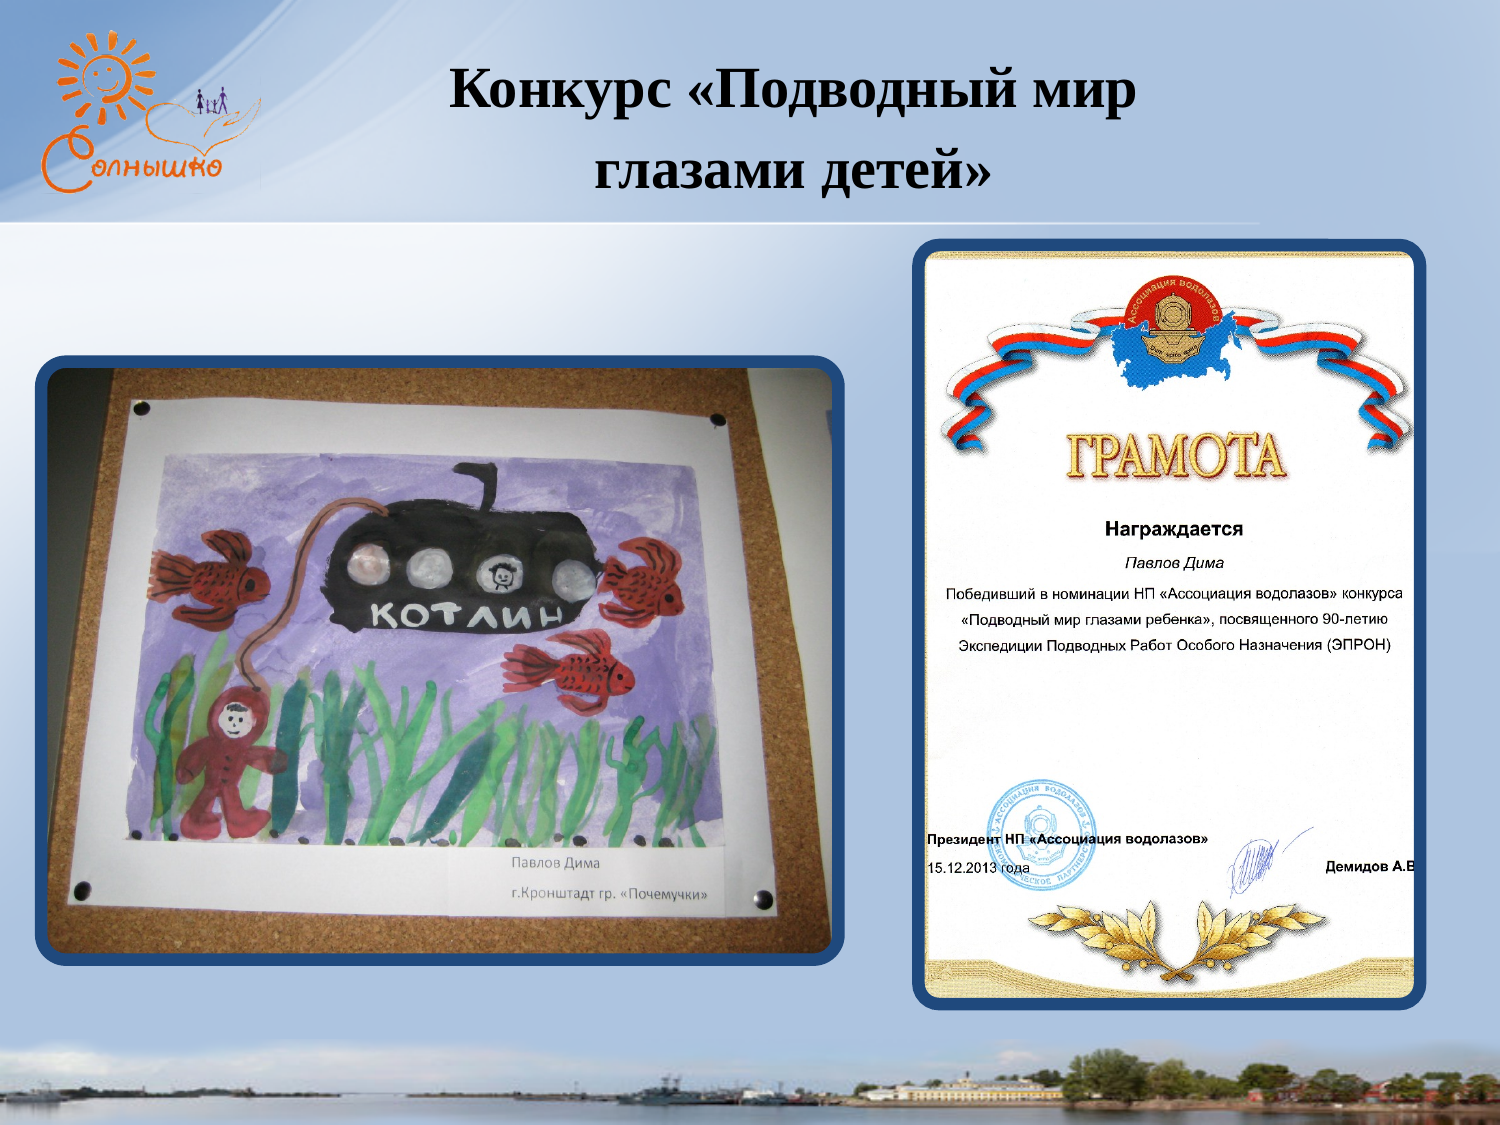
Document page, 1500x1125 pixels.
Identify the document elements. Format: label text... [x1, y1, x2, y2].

picture [0, 0, 1500, 1125]
text_box Конкурс «Подводный мир глазами детей» [419, 31, 1170, 208]
